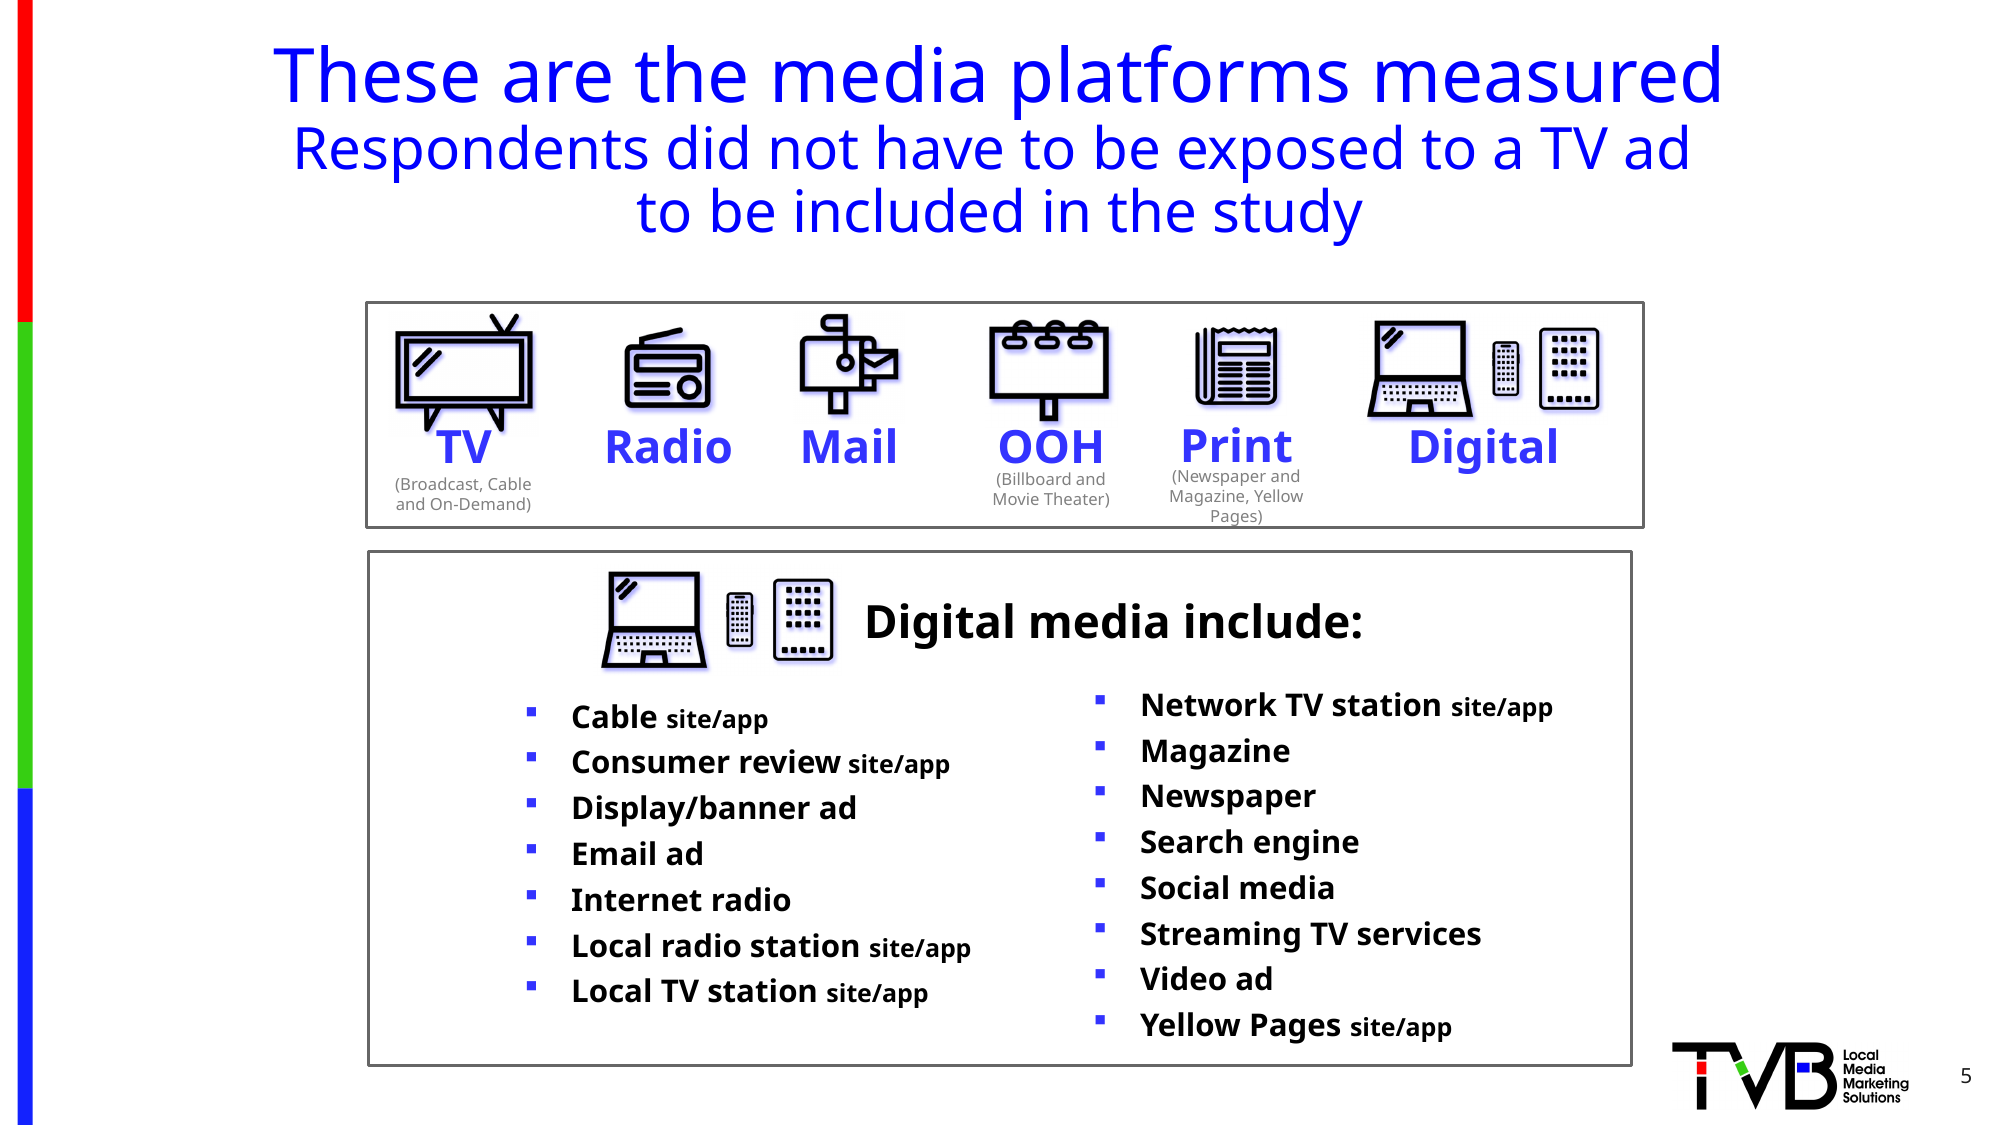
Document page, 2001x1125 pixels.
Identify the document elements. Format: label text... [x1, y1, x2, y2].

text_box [1341, 312, 1626, 482]
title These are the media platforms measured Respondents did not have to be exposed to a TV ad to be included in the study [68, 30, 1932, 255]
text_box [366, 302, 1644, 528]
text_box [707, 311, 991, 482]
text_box [368, 551, 1632, 1066]
picture [593, 564, 842, 677]
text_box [943, 319, 1159, 518]
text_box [1094, 316, 1379, 514]
text_box Network TV station site/app Magazine Newspaper Search engine Social media Streaming TV services Video ad Yellow Pages site/app [1078, 677, 1575, 1051]
picture [1672, 1042, 1909, 1110]
text_box Digital media include: [846, 585, 1466, 655]
text_box Cable site/app Consumer review site/app Display/banner ad Email ad Internet radio Local radio station site/app Local TV station site/app [509, 689, 1007, 1017]
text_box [560, 323, 702, 482]
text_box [356, 311, 572, 523]
slide_number 5 [1824, 1046, 1988, 1107]
